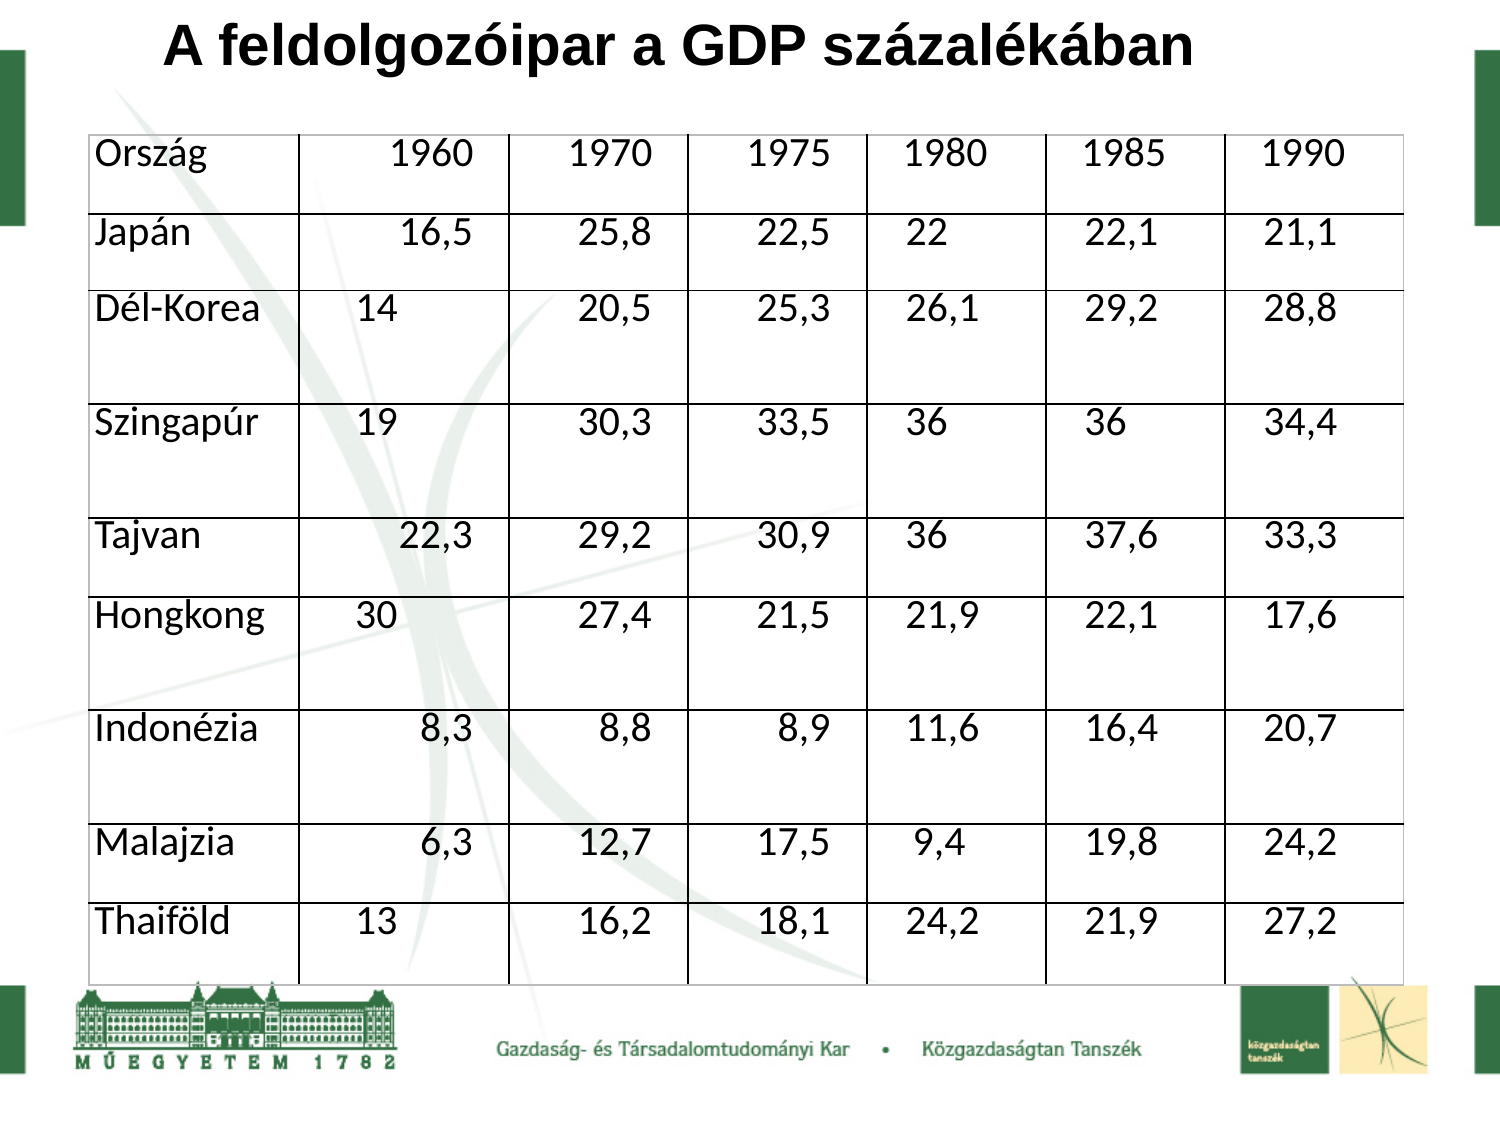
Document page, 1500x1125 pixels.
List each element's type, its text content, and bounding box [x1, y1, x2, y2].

table_cell 30,3 [510, 405, 687, 517]
table_cell 34,4 [1226, 405, 1403, 517]
table_cell 13 [300, 904, 508, 984]
table_cell 8,3 [300, 711, 508, 823]
table_cell 25,8 [510, 215, 687, 290]
table_cell 36 [868, 519, 1045, 596]
table_cell 29,2 [510, 519, 687, 596]
table_cell Japán [90, 215, 298, 290]
table_cell 25,3 [689, 291, 866, 403]
table_header 1985 [1047, 136, 1224, 213]
table_cell 27,4 [510, 598, 687, 709]
table_header 1975 [689, 136, 866, 213]
table_cell 21,5 [689, 598, 866, 709]
table_cell 17,6 [1226, 598, 1403, 709]
table_cell 22,1 [1047, 215, 1224, 290]
table_cell 26,1 [868, 291, 1045, 403]
table_header 1960 [300, 136, 508, 213]
table_cell 12,7 [510, 825, 687, 902]
table_header 1990 [1226, 136, 1403, 213]
table_cell 30,9 [689, 519, 866, 596]
table_cell 37,6 [1047, 519, 1224, 596]
table_cell 20,7 [1226, 711, 1403, 823]
table_cell Szingapúr [90, 405, 298, 517]
table_cell 22,1 [1047, 598, 1224, 709]
table_cell 24,2 [1226, 825, 1403, 902]
table_cell 14 [300, 291, 508, 403]
table_cell 16,5 [300, 215, 508, 290]
table_header 1970 [510, 136, 687, 213]
table_cell 6,3 [300, 825, 508, 902]
table_cell 36 [1047, 405, 1224, 517]
text_box A feldolgozóipar a GDP százalékában [147, 0, 1388, 85]
table_cell 19,8 [1047, 825, 1224, 902]
table_header 1980 [868, 136, 1045, 213]
table_cell 8,9 [689, 711, 866, 823]
table_cell 16,2 [510, 904, 687, 984]
table_cell Tajvan [90, 519, 298, 596]
table_cell Indonézia [90, 711, 298, 823]
table_cell 11,6 [868, 711, 1045, 823]
table_cell 17,5 [689, 825, 866, 902]
table_cell 29,2 [1047, 291, 1224, 403]
table_cell Hongkong [90, 598, 298, 709]
table_cell 33,3 [1226, 519, 1403, 596]
table_cell 28,8 [1226, 291, 1403, 403]
picture [0, 0, 1500, 1125]
table_cell 20,5 [510, 291, 687, 403]
table_cell Thaiföld [90, 904, 298, 984]
table_cell 22,5 [689, 215, 866, 290]
table_cell 30 [300, 598, 508, 709]
table_cell Malajzia [90, 825, 298, 902]
table_cell 33,5 [689, 405, 866, 517]
table_cell 27,2 [1226, 904, 1403, 984]
table_cell 22,3 [300, 519, 508, 596]
table_cell 21,9 [868, 598, 1045, 709]
table_cell 16,4 [1047, 711, 1224, 823]
table_cell 9,4 [868, 825, 1045, 902]
table_cell 19 [300, 405, 508, 517]
table_cell 36 [868, 405, 1045, 517]
table_cell Dél-Korea [90, 291, 298, 403]
table_cell 22 [868, 215, 1045, 290]
table_cell 18,1 [689, 904, 866, 984]
table_header Ország [90, 136, 298, 213]
table_cell 21,1 [1226, 215, 1403, 290]
table_cell 8,8 [510, 711, 687, 823]
table_cell 24,2 [868, 904, 1045, 984]
table_cell 21,9 [1047, 904, 1224, 984]
